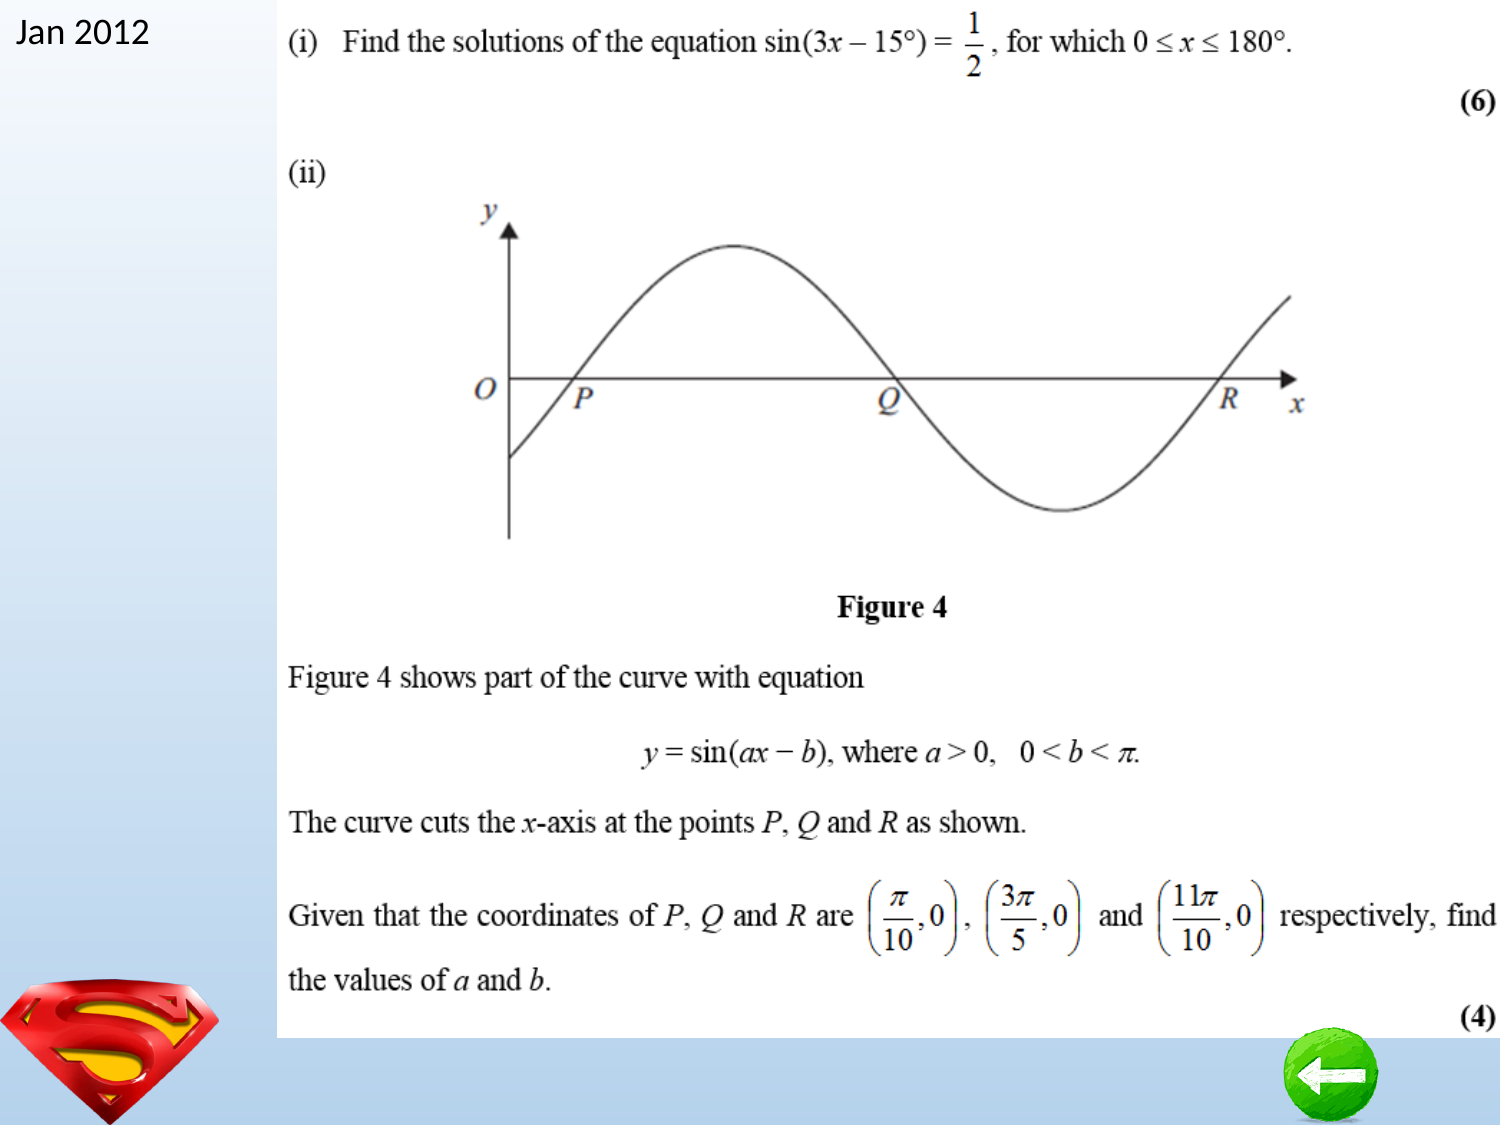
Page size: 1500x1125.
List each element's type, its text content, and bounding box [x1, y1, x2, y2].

text_box Jan 2012 [1, 0, 165, 60]
picture [0, 979, 219, 1125]
picture [277, 0, 1500, 1125]
